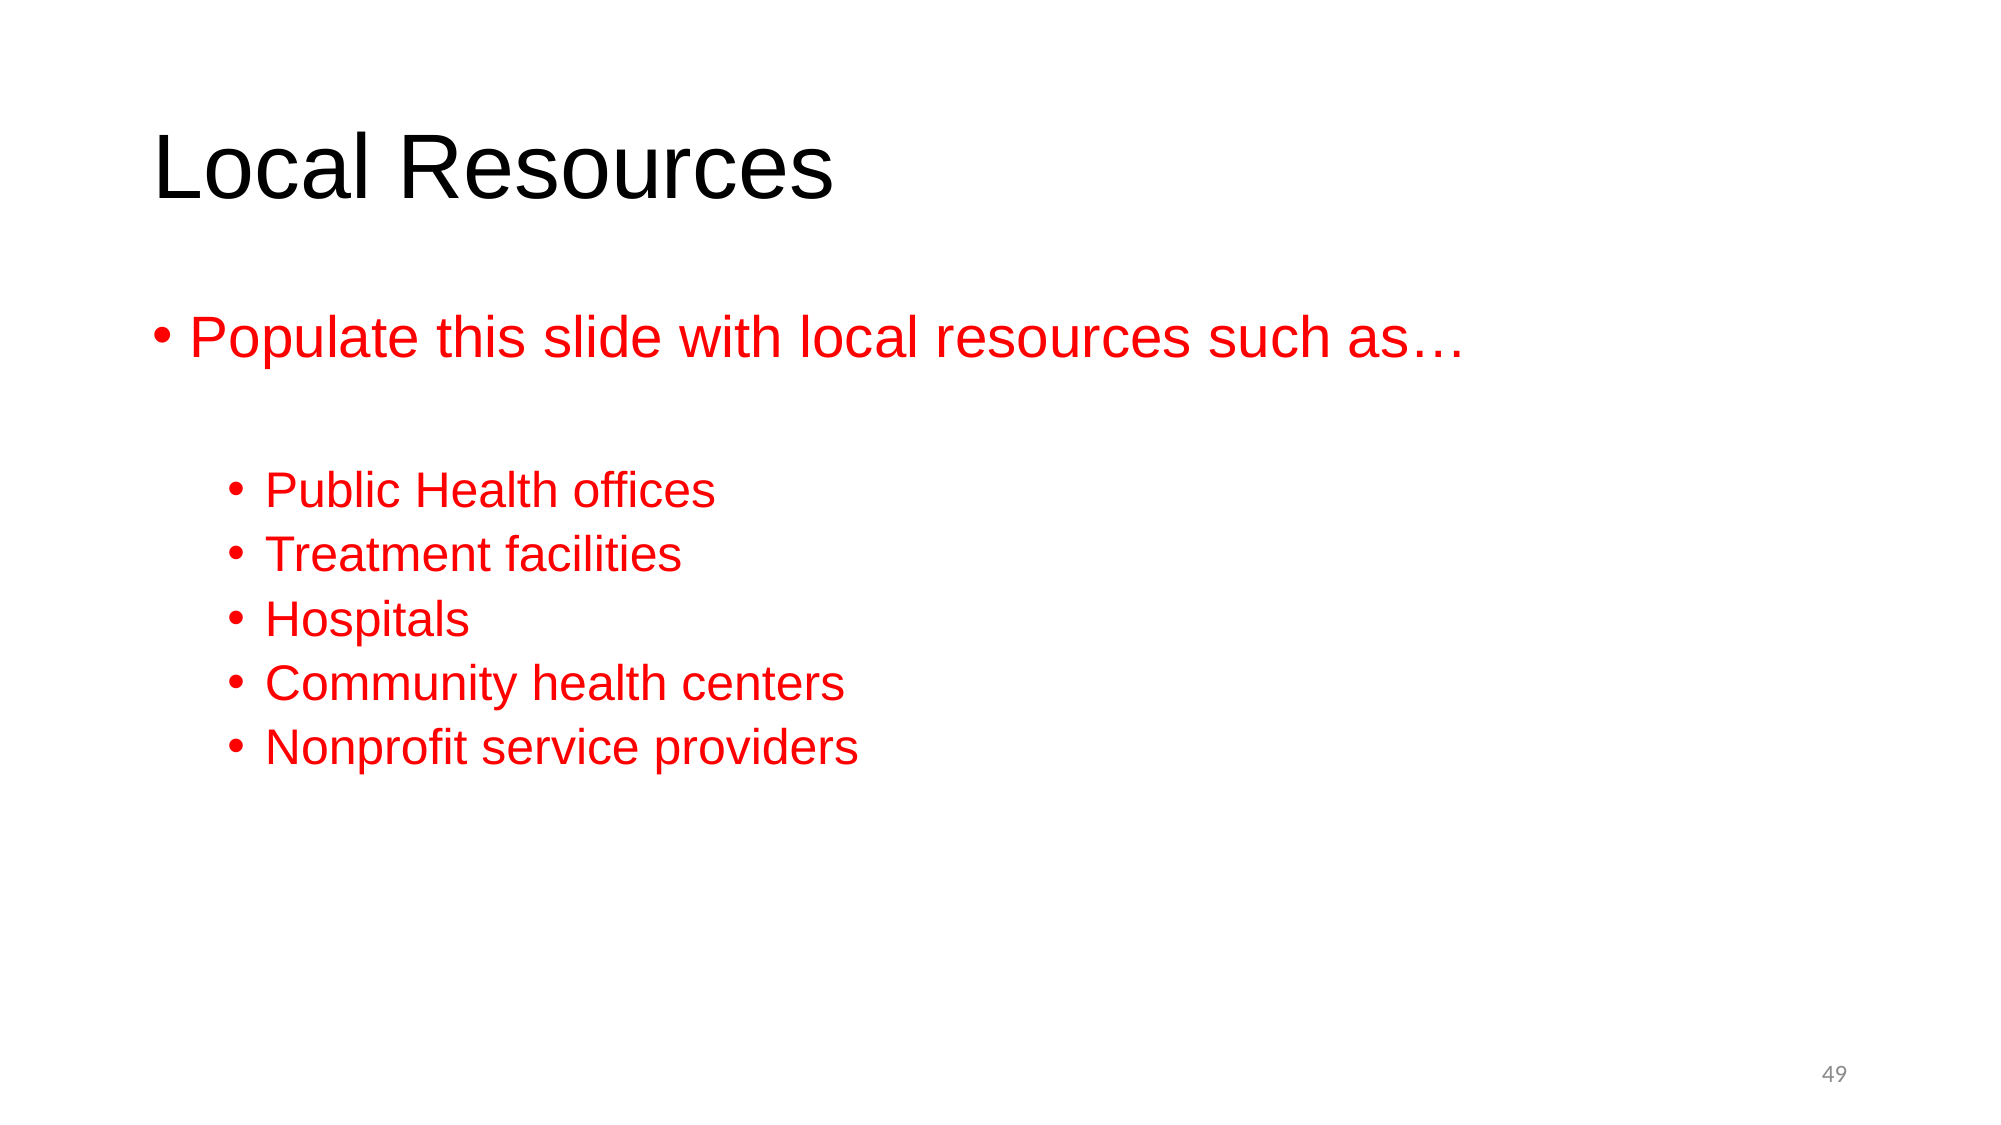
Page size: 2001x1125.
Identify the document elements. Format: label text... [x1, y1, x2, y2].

list Populate this slide with local resources such as… Public Health offices Treatment facilities Hospitals Community health centers Nonprofit service providers [137, 299, 1863, 1014]
slide_number 49 [1412, 1042, 1863, 1103]
title Local Resources [137, 59, 1863, 278]
